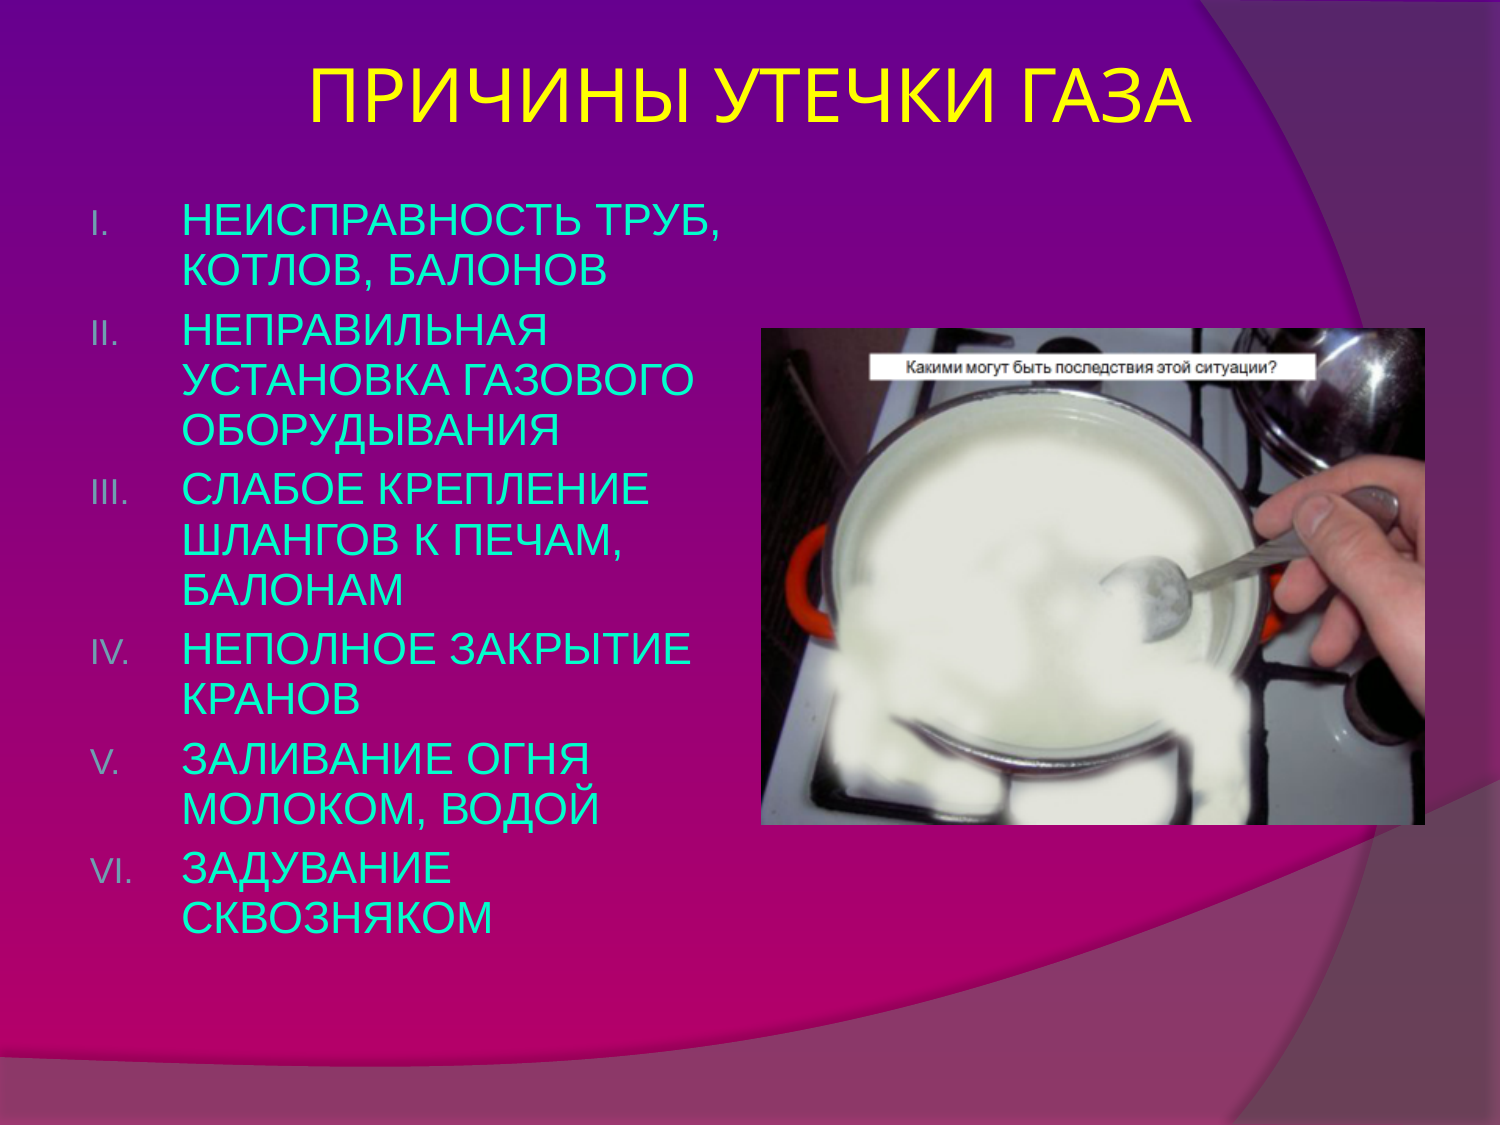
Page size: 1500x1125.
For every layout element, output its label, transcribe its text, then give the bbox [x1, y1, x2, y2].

text_box ПРИЧИНЫ УТЕЧКИ ГАЗА [74, 35, 1425, 153]
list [761, 327, 1425, 826]
list НЕИСПРАВНОСТЬ ТРУБ, КОТЛОВ, БАЛОНОВ НЕПРАВИЛЬНАЯ УСТАНОВКА ГАЗОВОГО ОБОРУДЫВАНИЯ СЛАБОЕ КРЕПЛЕНИЕ ШЛАНГОВ К ПЕЧАМ, БАЛОНАМ НЕПОЛНОЕ ЗАКРЫТИЕ КРАНОВ ЗАЛИВАНИЕ ОГНЯ МОЛОКОМ, ВОДОЙ ЗАДУВАНИЕ СКВОЗНЯКОМ [75, 187, 738, 1005]
